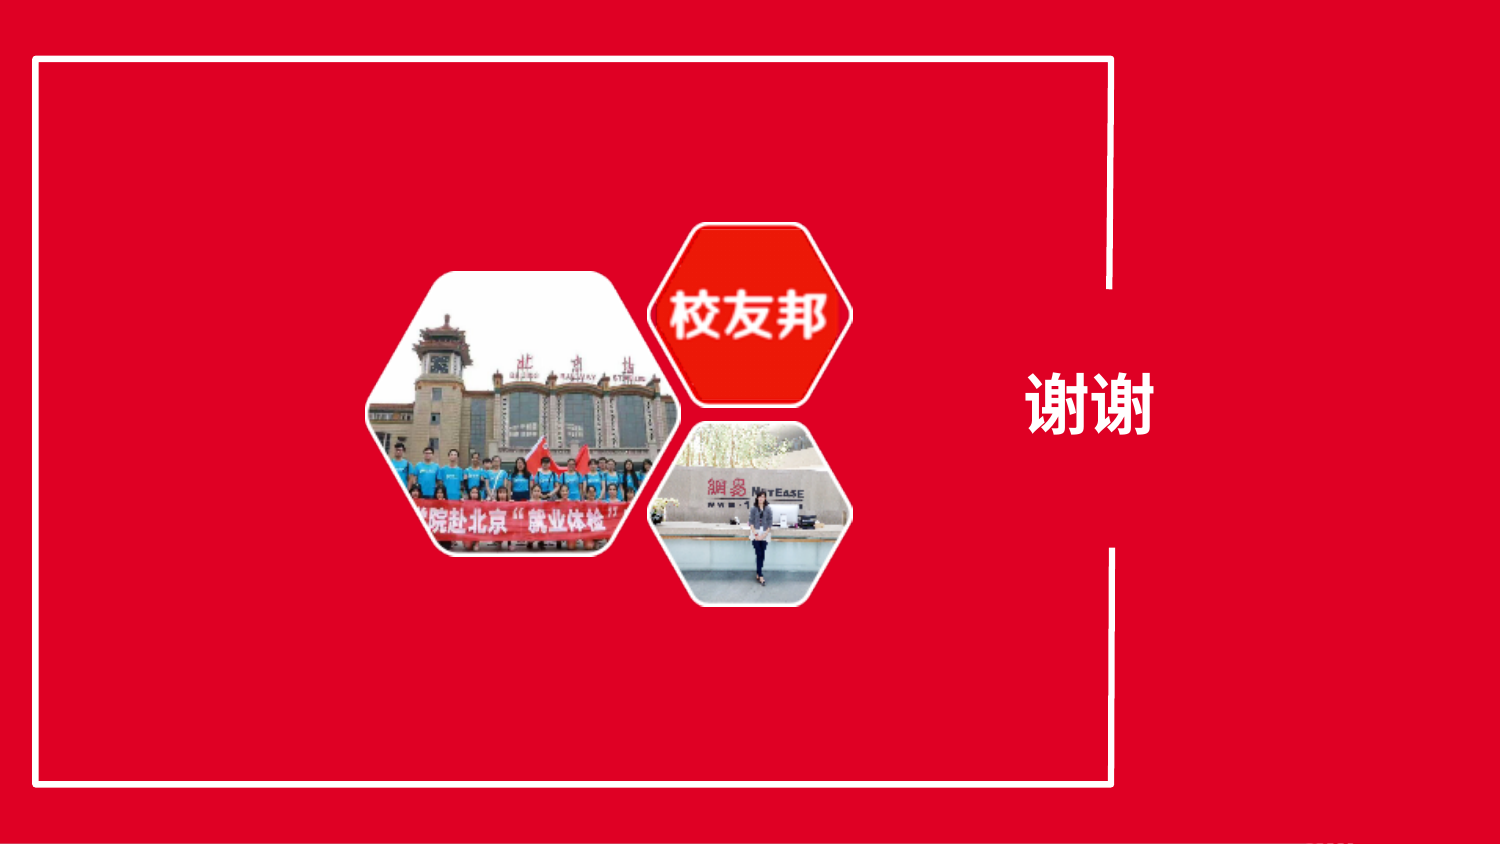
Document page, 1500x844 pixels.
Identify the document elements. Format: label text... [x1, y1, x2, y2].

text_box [35, 58, 1112, 785]
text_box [646, 222, 853, 408]
text_box [0, 0, 1500, 844]
picture [365, 271, 853, 607]
text_box 谢谢 [1112, 362, 1191, 443]
